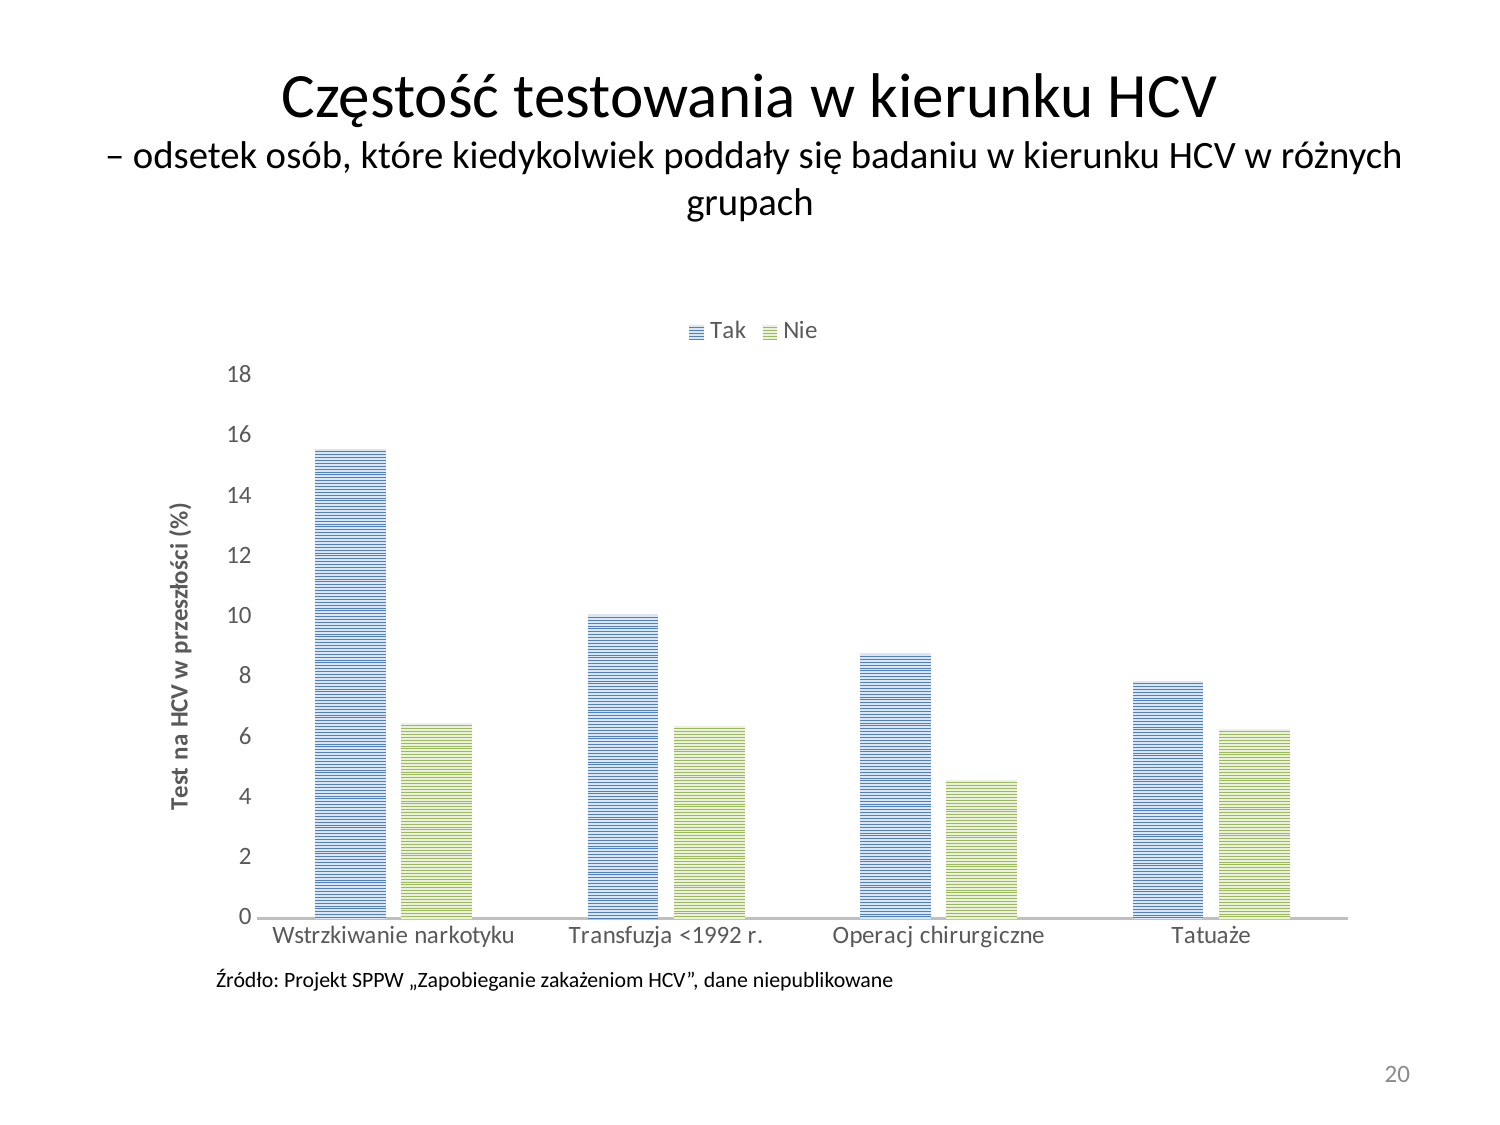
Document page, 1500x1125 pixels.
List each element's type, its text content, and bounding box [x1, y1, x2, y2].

slide_number 20 [1074, 1042, 1425, 1103]
chart [134, 302, 1373, 963]
text_box Źródło: Projekt SPPW „Zapobieganie zakażeniom HCV”, dane niepublikowane [201, 972, 910, 999]
title Częstość testowania w kierunku HCV – odsetek osób, które kiedykolwiek poddały się badaniu w kierunku HCV w różnych grupach [75, 45, 1425, 233]
